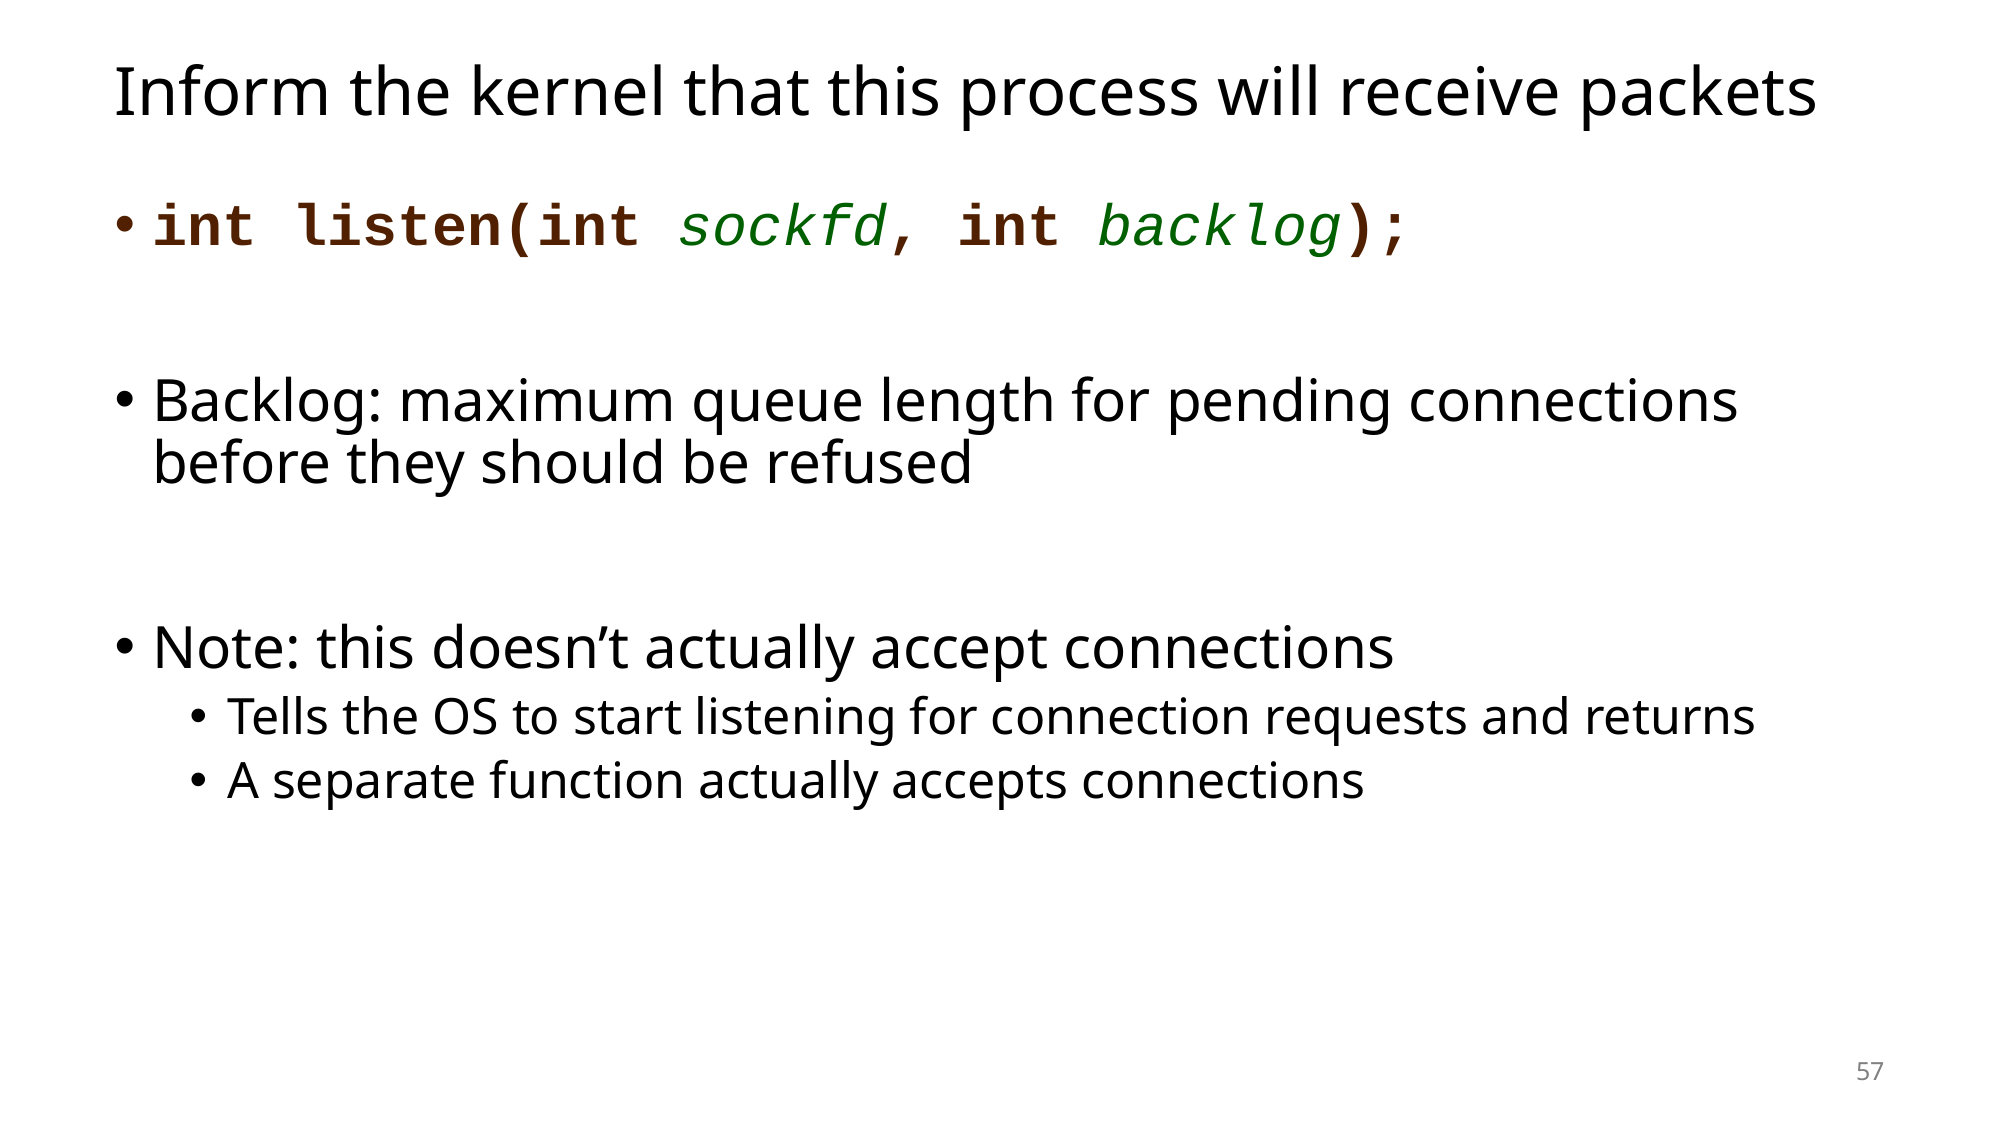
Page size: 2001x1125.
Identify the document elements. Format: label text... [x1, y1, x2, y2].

title Inform the kernel that this process will receive packets [99, 37, 1900, 150]
list int listen(int sockfd, int backlog); Backlog: maximum queue length for pending connections before they should be refused Note: this doesn’t actually accept connections Tells the OS to start listening for connection requests and returns A separate function actually accepts connections [99, 187, 1900, 1013]
slide_number 57 [1749, 1042, 1900, 1103]
